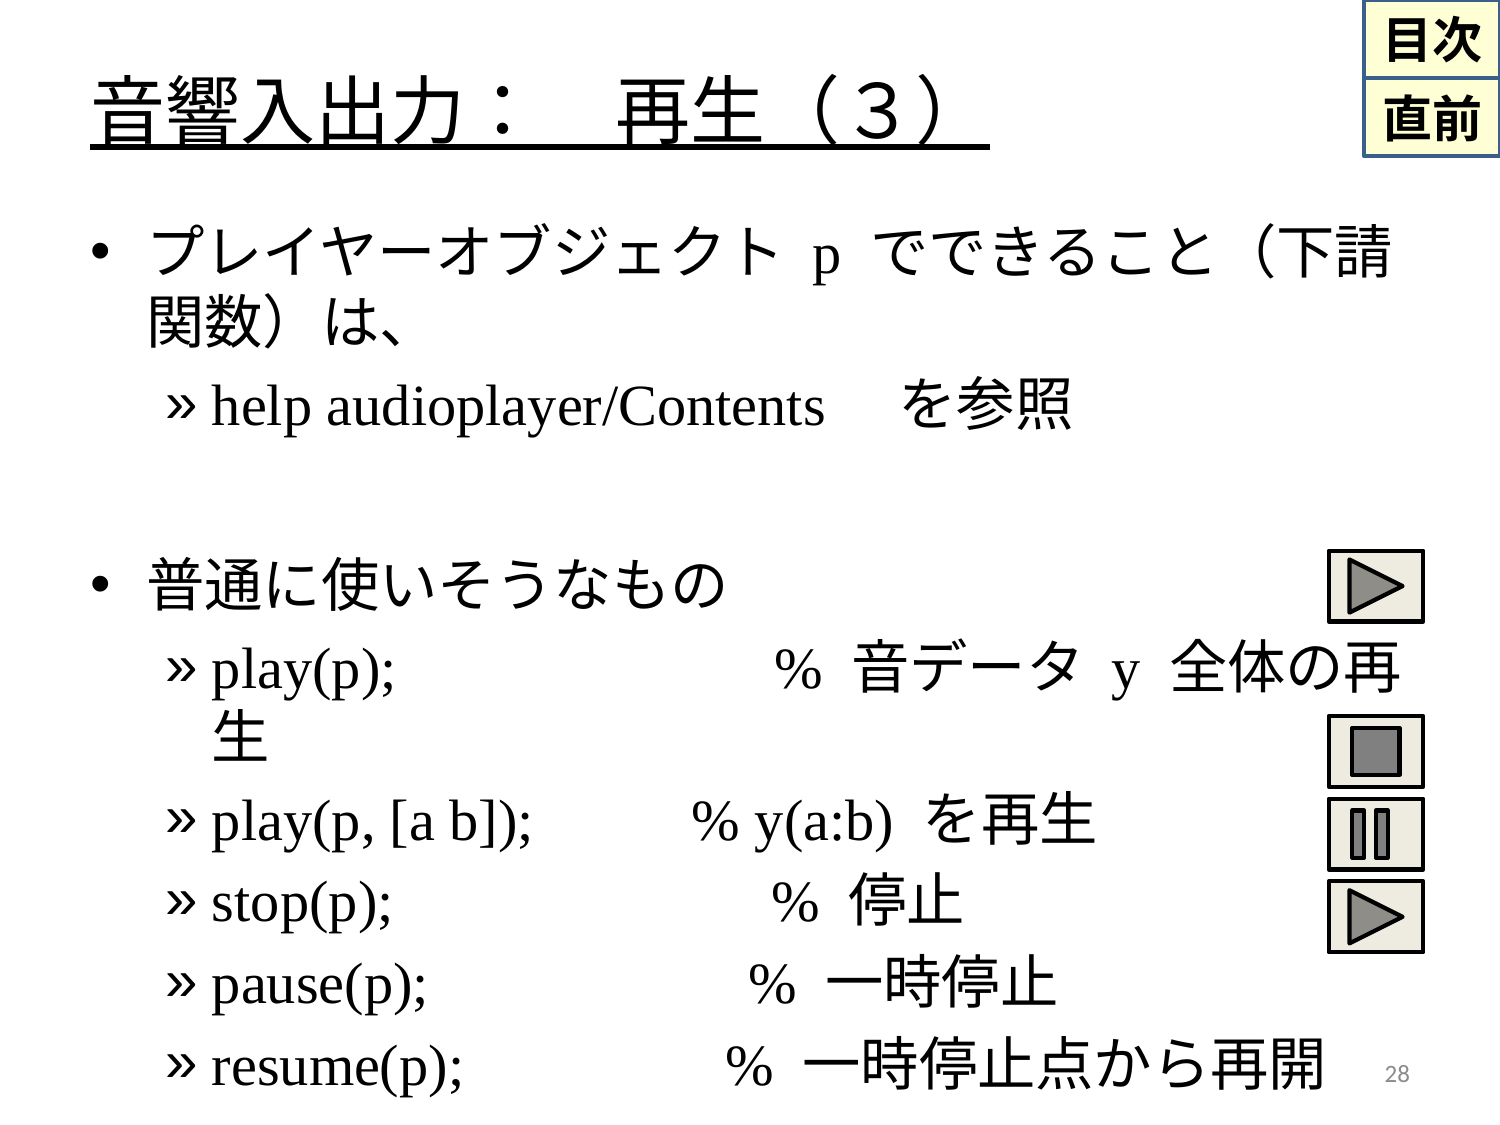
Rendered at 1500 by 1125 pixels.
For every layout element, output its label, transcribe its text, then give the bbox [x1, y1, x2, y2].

slide_number 28 [1074, 1042, 1425, 1103]
title 音響入出力： 再生（３） [75, 45, 1425, 173]
list プレイヤーオブジェクト p でできること（下請関数）は、 help audioplayer/Contents を参照 普通に使いそうなもの play(p); % 音データ y 全体の再生 play(p, [a b]); % y(a:b) を再生 stop(p); % 停止 pause(p); % 一時停止 resume(p); % 一時停止点から再開 [75, 208, 1425, 1005]
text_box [1328, 550, 1424, 953]
